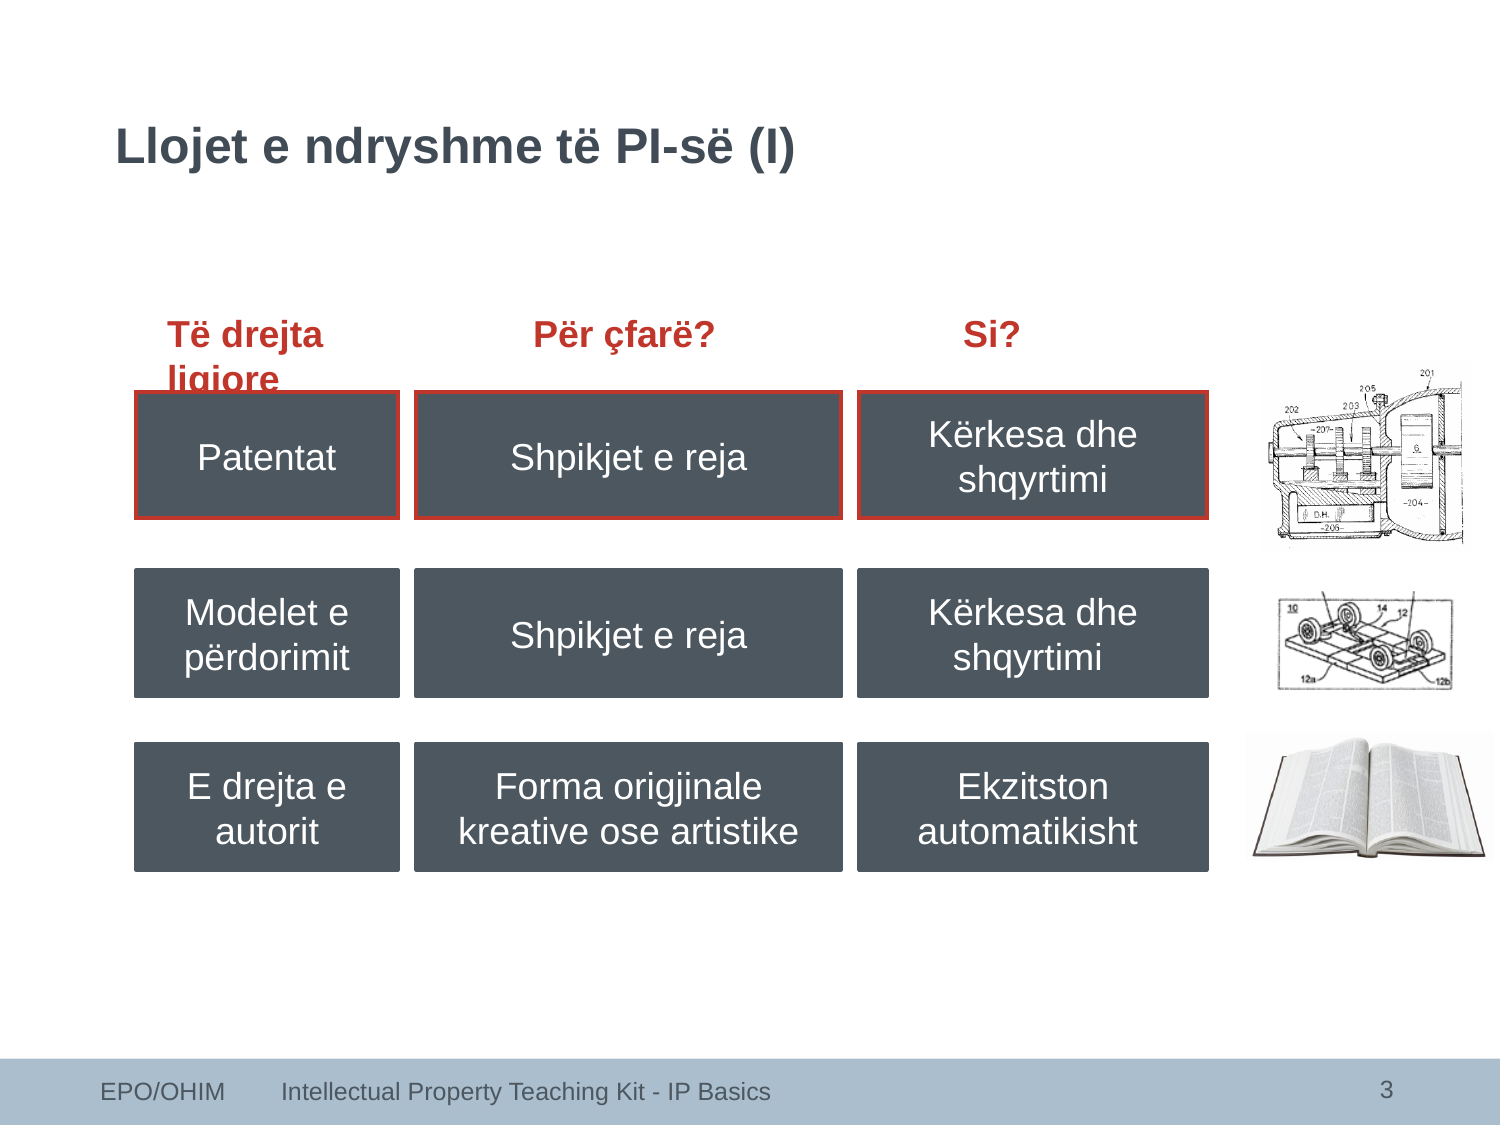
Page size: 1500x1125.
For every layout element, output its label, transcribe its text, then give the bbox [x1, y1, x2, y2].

text_box Si? [948, 303, 1037, 363]
text_box Modelet e përdorimit [134, 568, 400, 698]
text_box EPO/OHIM Intellectual Property Teaching Kit - IP Basics [100, 1074, 988, 1125]
picture [1245, 732, 1495, 862]
text_box 3 [1269, 1070, 1394, 1106]
text_box Kërkesa dhe shqyrtimi [859, 392, 1207, 519]
text_box Patentat [135, 392, 399, 519]
text_box E drejta e autorit [134, 742, 400, 872]
title Llojet e ndryshme të PI-së (I) [100, 66, 1400, 221]
text_box Ekzitston automatikisht [857, 742, 1209, 872]
text_box Për çfarë? [518, 303, 731, 363]
text_box Kërkesa dhe shqyrtimi [857, 568, 1209, 698]
text_box Forma origjinale kreative ose artistike [414, 742, 843, 872]
text_box Të drejta ligjore [152, 303, 378, 392]
picture [1275, 590, 1455, 695]
text_box Shpikjet e reja [414, 568, 843, 698]
text_box Shpikjet e reja [416, 392, 842, 519]
picture [1260, 361, 1471, 552]
